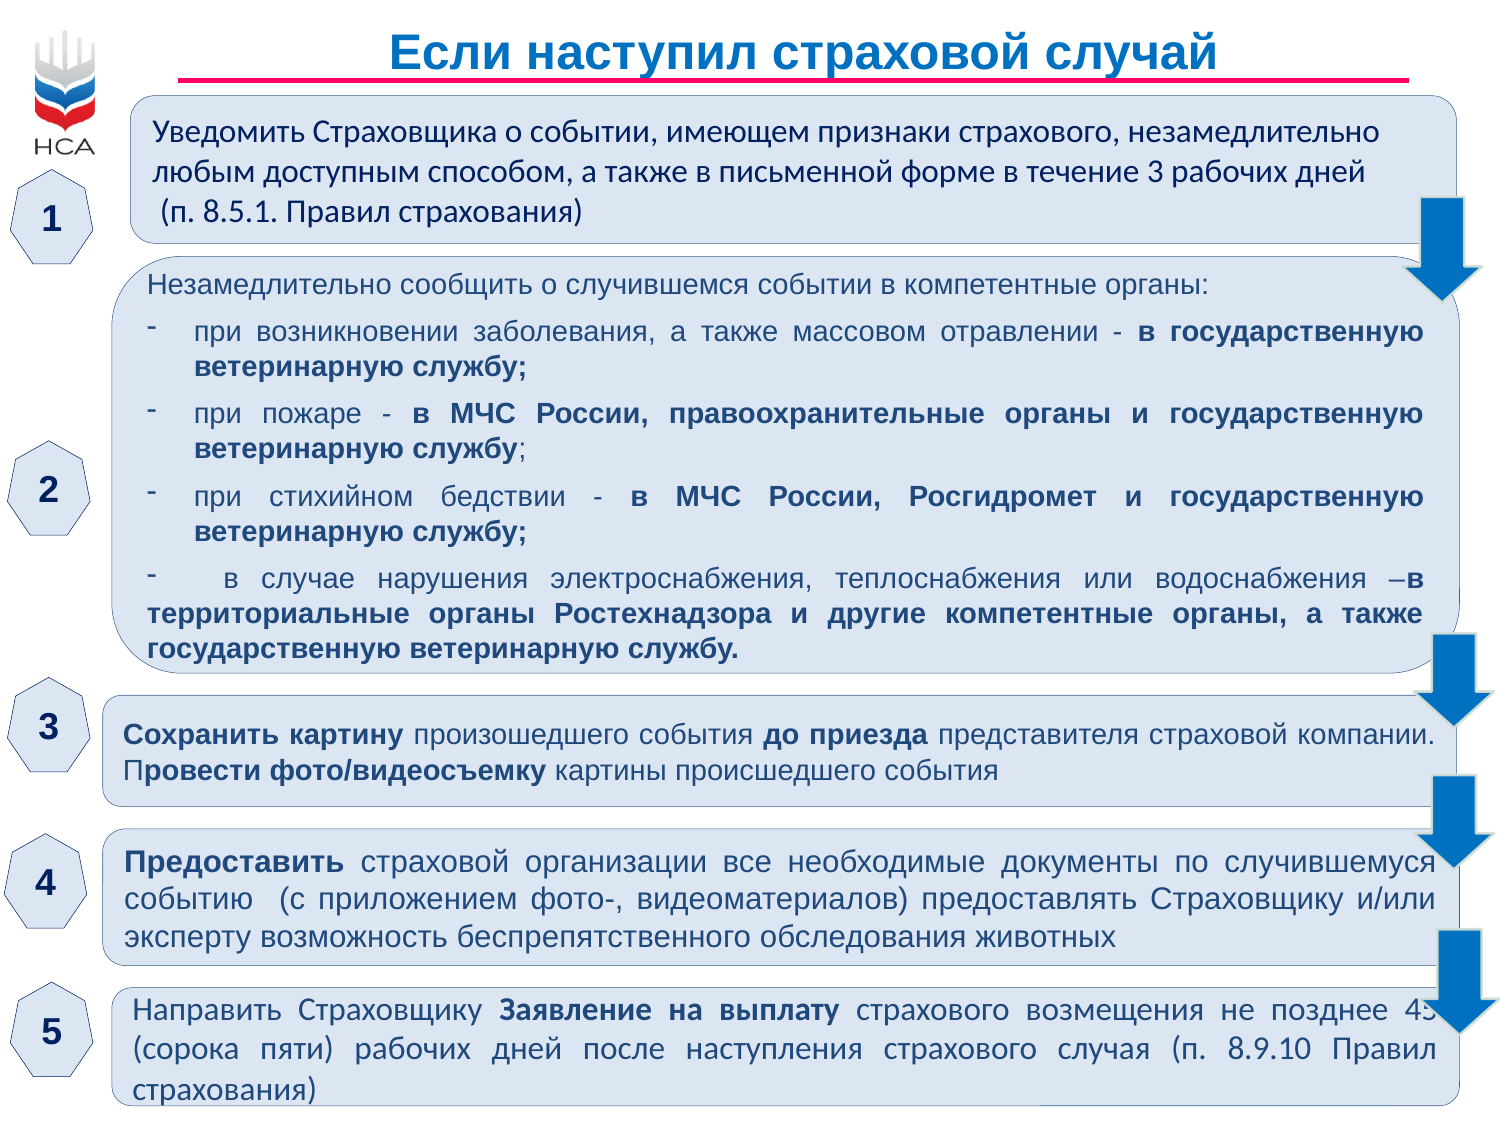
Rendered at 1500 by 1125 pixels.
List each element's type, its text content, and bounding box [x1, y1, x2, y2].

text_box [730, 491, 881, 642]
text_box [1417, 927, 1500, 1037]
text_box 1 [8, 167, 96, 267]
text_box Предоставить страховой организации все необходимые документы по случившемуся событию (с приложением фото-, видеоматериалов) предоставлять Страховщику и/или эксперту возможность беспрепятственного обследования животных [100, 826, 1462, 968]
text_box [90, 30, 241, 181]
picture [34, 30, 95, 156]
text_box 4 [2, 831, 89, 931]
text_box [1411, 631, 1497, 730]
title Если наступил страховой случай [176, 5, 1431, 93]
text_box [655, 385, 806, 536]
text_box Сохранить картину произошедшего события до приезда представителя страховой компании. Провести фото/видеосъемку картины происшедшего события [100, 693, 1459, 809]
text_box [113, 662, 1368, 750]
text_box [1399, 194, 1485, 305]
text_box Уведомить Страховщика о событии, имеющем признаки страхового, незамедлительно любым доступным способом, а также в письменной форме в течение 3 рабочих дней (п. 8.5.1. Правил страхования) [128, 93, 1459, 246]
text_box 5 [8, 980, 96, 1079]
text_box 3 [5, 675, 93, 774]
text_box 2 [5, 438, 93, 538]
text_box [1411, 772, 1497, 872]
text_box Направить Страховщику Заявление на выплату страхового возмещения не позднее 45 (сорока пяти) рабочих дней после наступления страхового случая (п. 8.9.10 Правил страхования) [109, 985, 1462, 1108]
text_box Незамедлительно сообщить о случившемся событии в компетентные органы: при возникновении заболевания, а также массовом отравлении - в государственную ветеринарную службу; при пожаре - в МЧС России, правоохранительные органы и государственную ветеринарную службу; при стихийном бедствии - в МЧС России, Росгидромет и государственную ветеринарную службу; в случае нарушения электроснабжения, теплоснабжения или водоснабжения –в территориальные органы Ростехнадзора и другие компетентные органы, а также государственную ветеринарную службу. [109, 254, 1462, 676]
